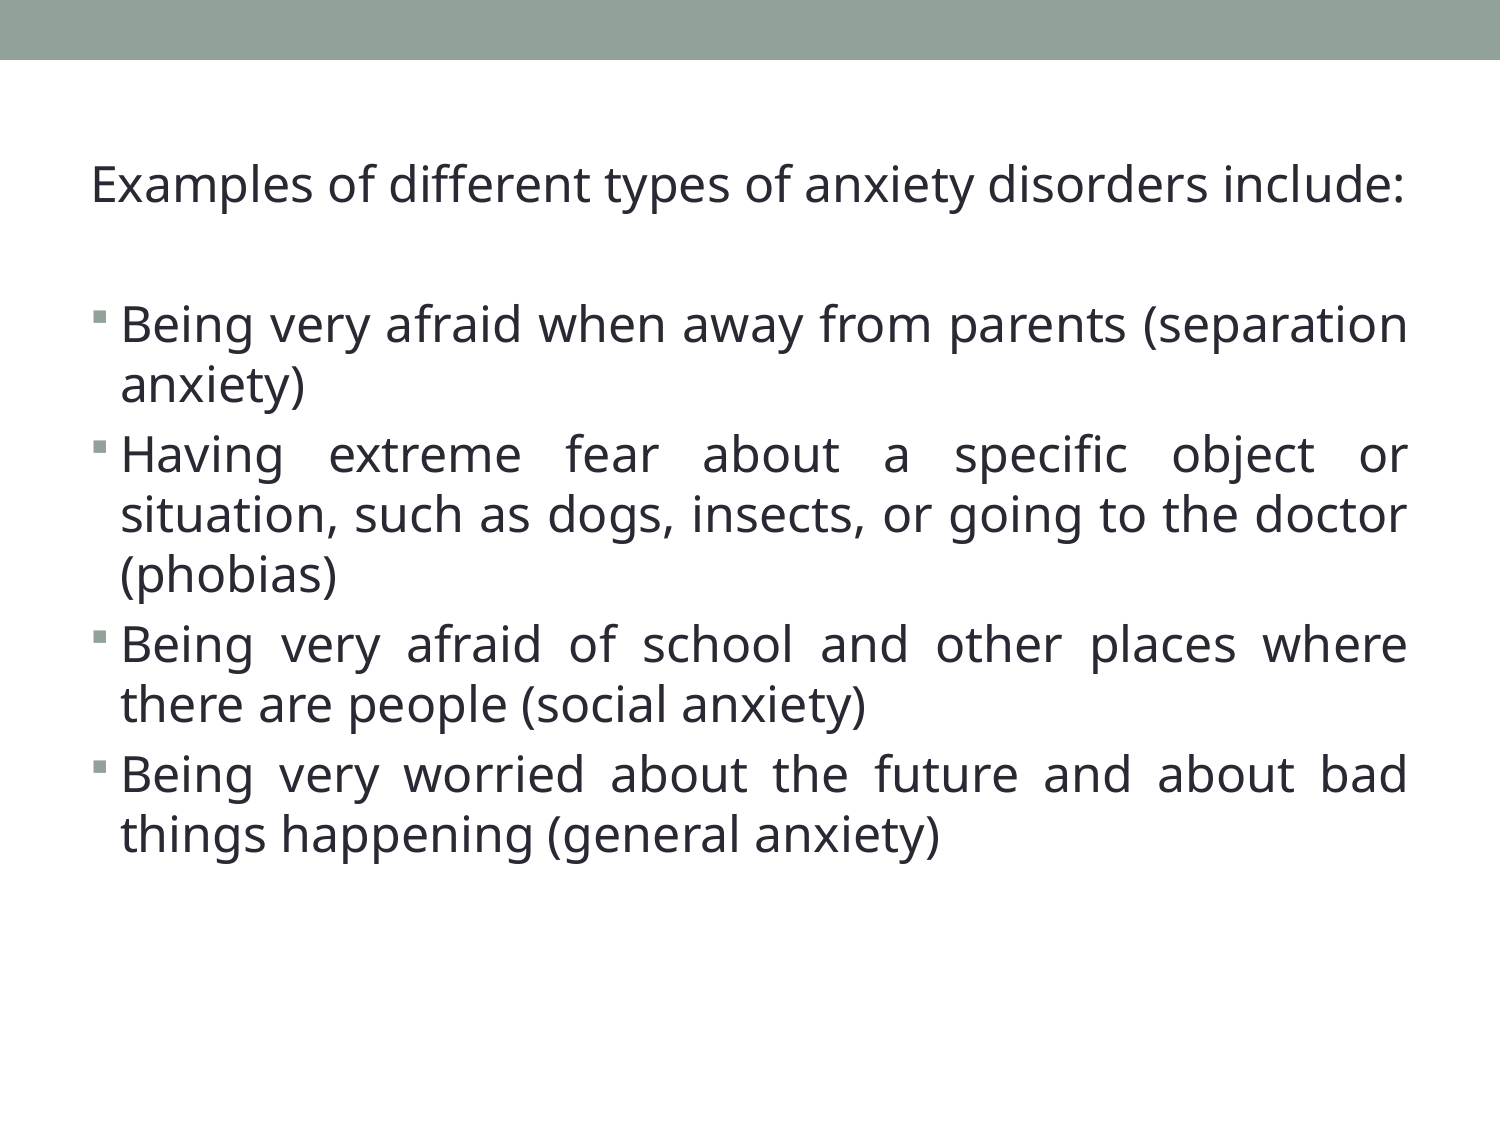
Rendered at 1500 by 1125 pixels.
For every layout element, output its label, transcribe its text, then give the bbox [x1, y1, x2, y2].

list Examples of different types of anxiety disorders include: Being very afraid when away from parents (separation anxiety) Having extreme fear about a specific object or situation, such as dogs, insects, or going to the doctor (phobias) Being very afraid of school and other places where there are people (social anxiety) Being very worried about the future and about bad things happening (general anxiety) [75, 144, 1425, 1063]
